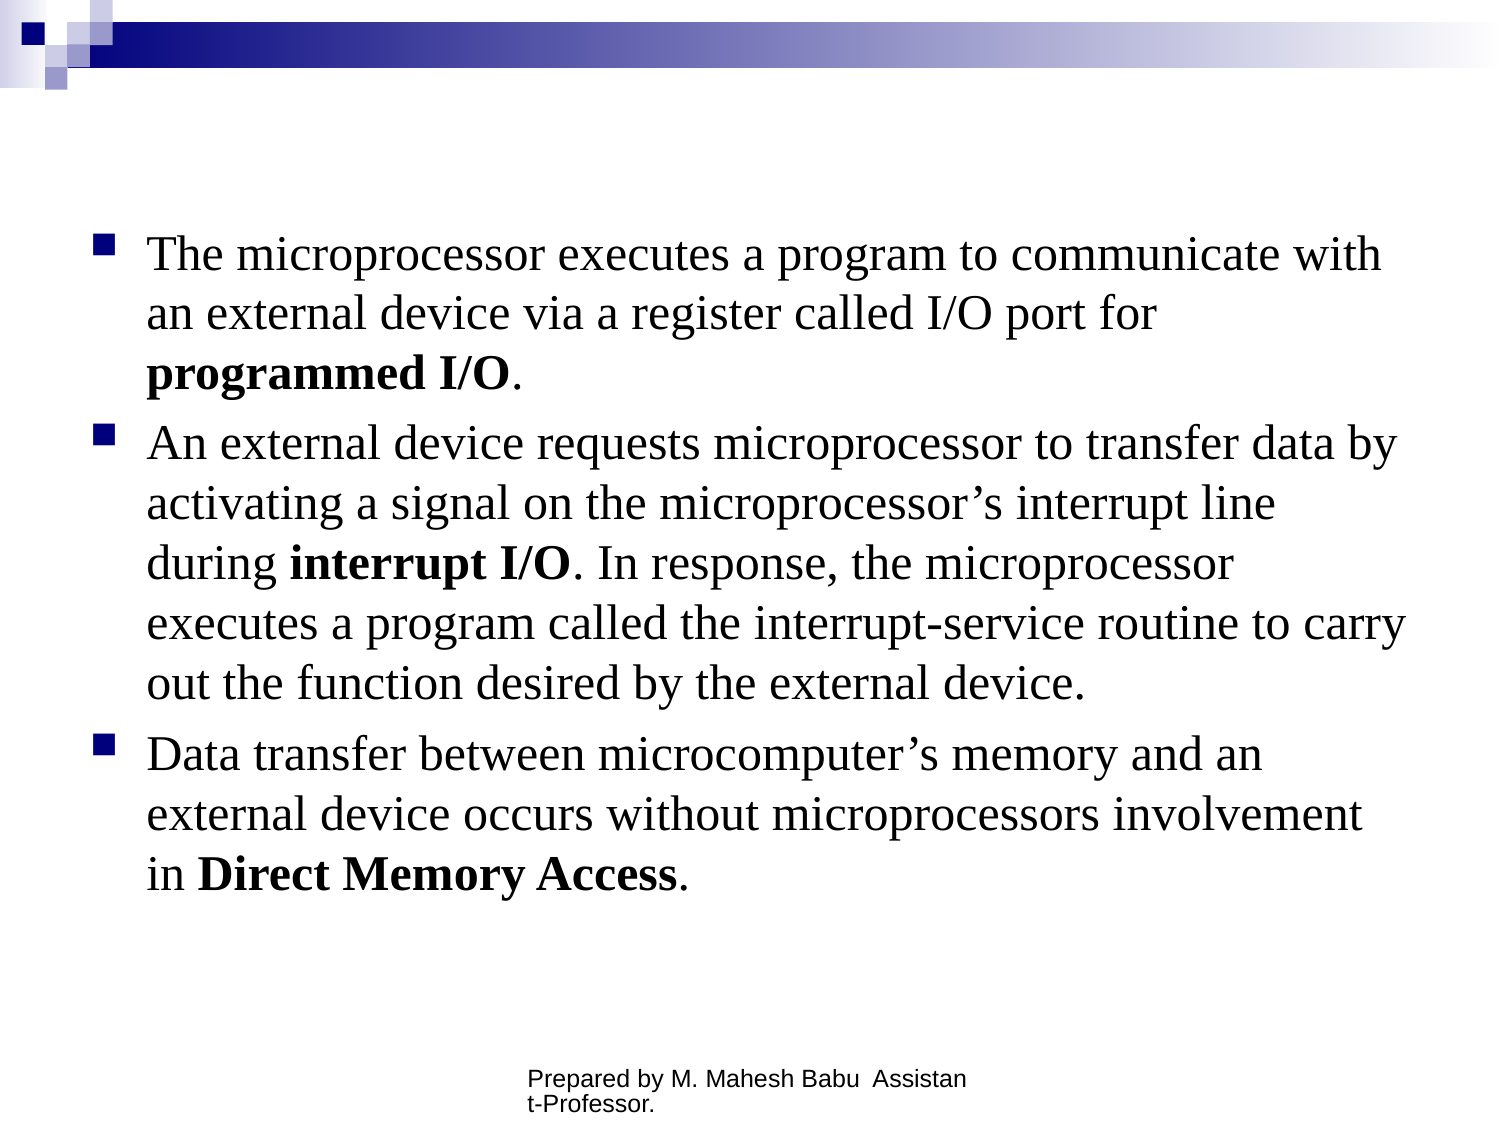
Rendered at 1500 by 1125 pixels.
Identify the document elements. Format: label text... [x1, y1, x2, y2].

list The microprocessor executes a program to communicate with an external device via a register called I/O port for programmed I/O. An external device requests microprocessor to transfer data by activating a signal on the microprocessor’s interrupt line during interrupt I/O. In response, the microprocessor executes a program called the interrupt-service routine to carry out the function desired by the external device. Data transfer between microcomputer’s memory and an external device occurs without microprocessors involvement in Direct Memory Access. [74, 212, 1426, 963]
footer Prepared by M. Mahesh Babu Assistant-Professor. [512, 1024, 988, 1101]
